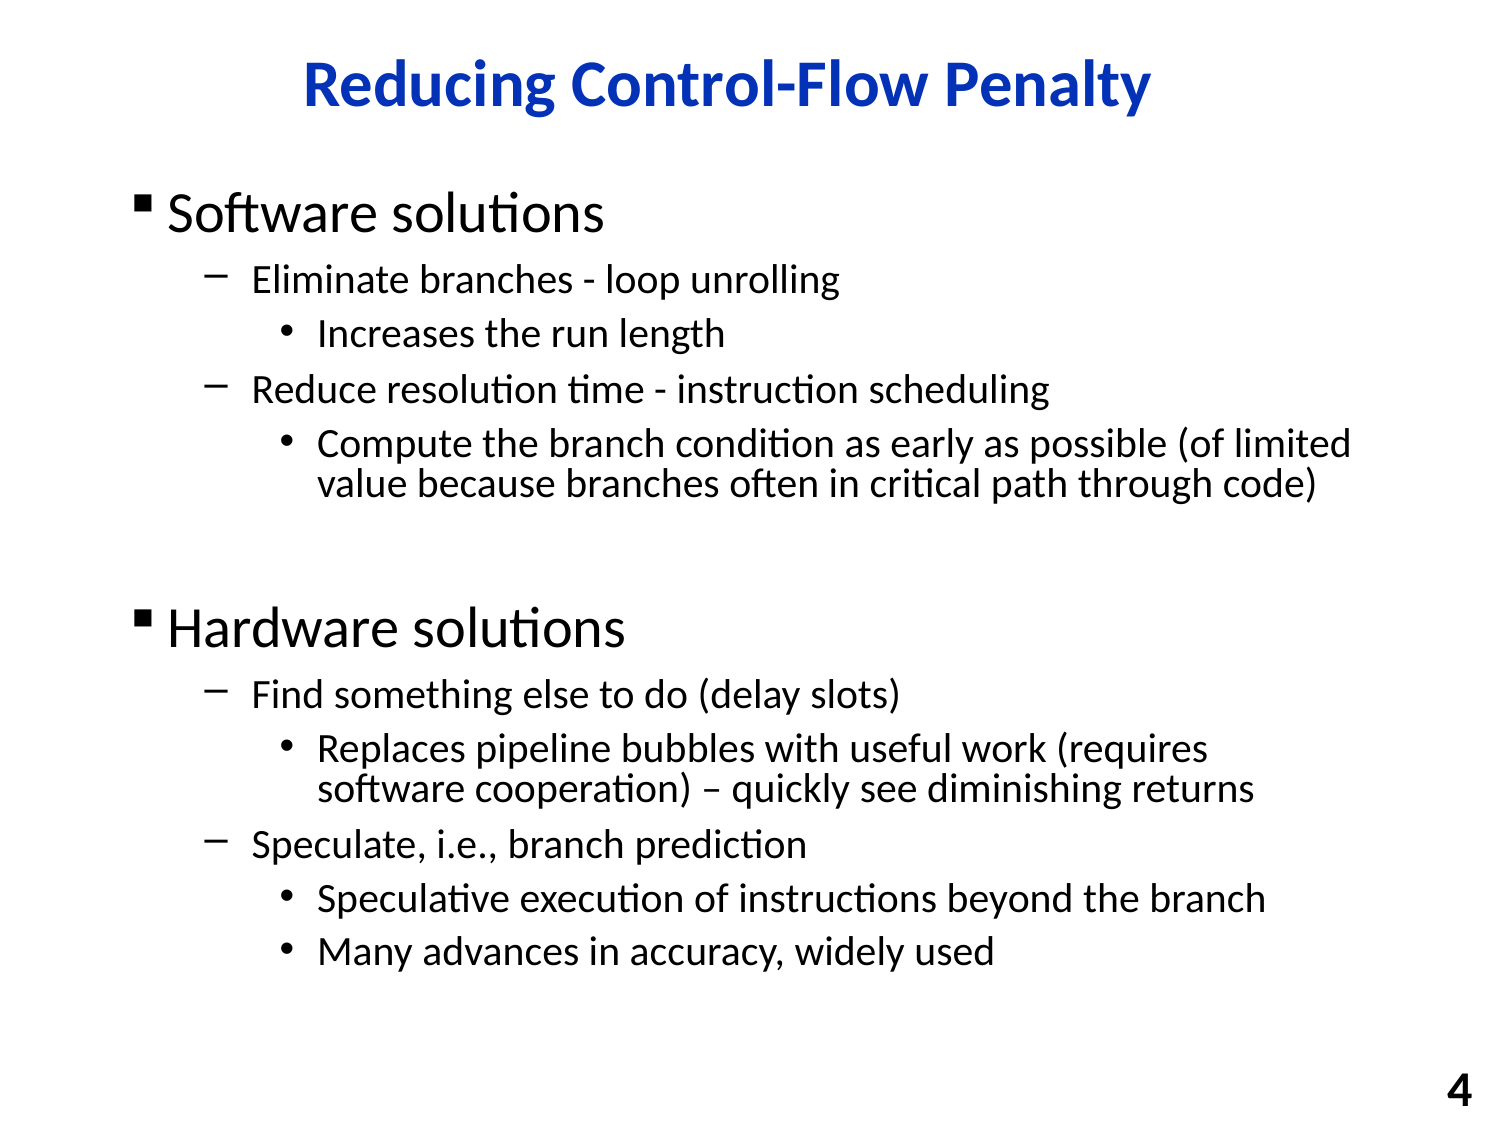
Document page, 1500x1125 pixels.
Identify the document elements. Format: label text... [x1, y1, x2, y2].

list Software solutions Eliminate branches - loop unrolling Increases the run length Reduce resolution time - instruction scheduling Compute the branch condition as early as possible (of limited value because branches often in critical path through code) Hardware solutions Find something else to do (delay slots) Replaces pipeline bubbles with useful work (requires software cooperation) – quickly see diminishing returns Speculate, i.e., branch prediction Speculative execution of instructions beyond the branch Many advances in accuracy, widely used [114, 174, 1376, 1005]
slide_number 4 [1174, 1062, 1488, 1111]
title Reducing Control-Flow Penalty [137, 24, 1335, 147]
